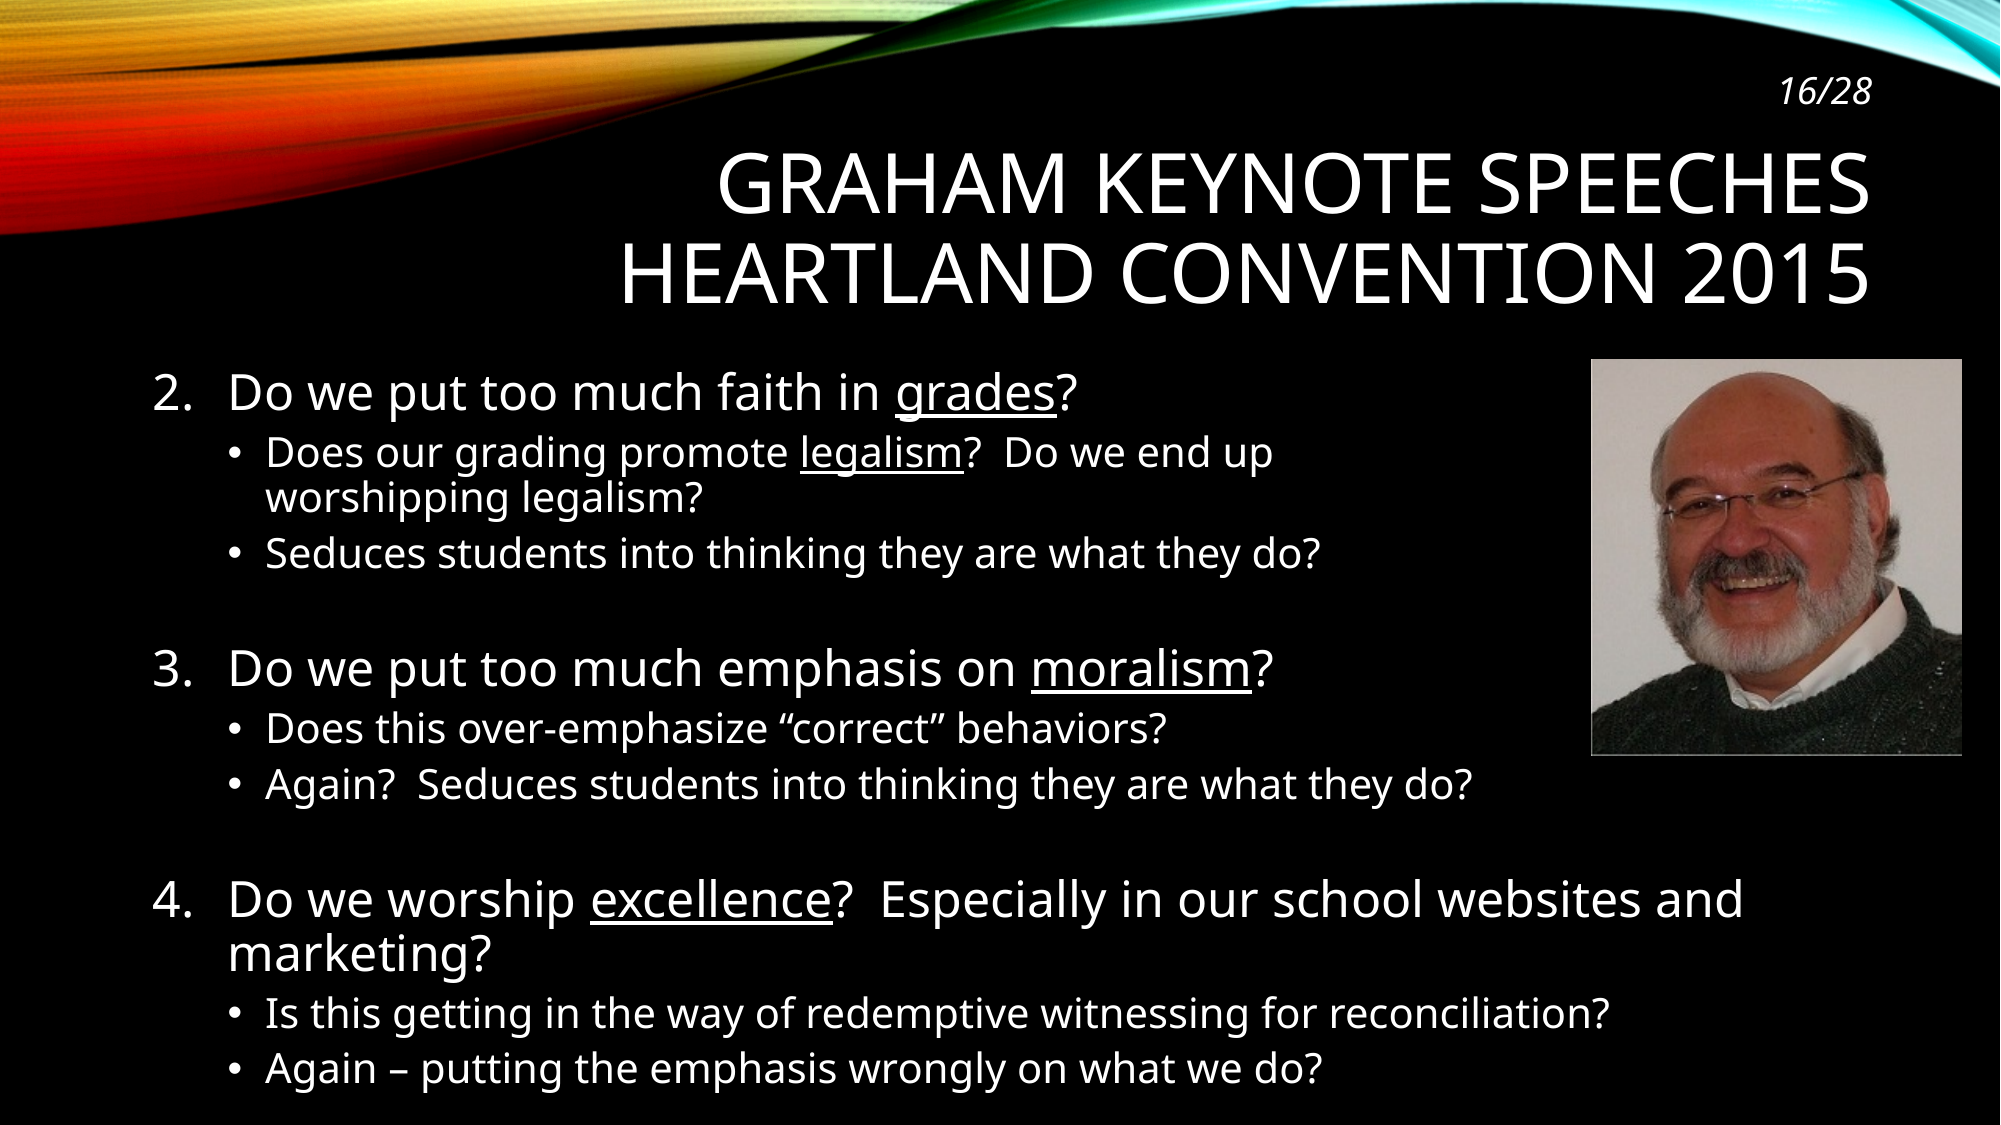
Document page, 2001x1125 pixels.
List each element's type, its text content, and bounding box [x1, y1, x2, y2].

list Do we put too much faith in grades? Does our grading promote legalism? Do we end up worshipping legalism? Seduces students into thinking they are what they do? Do we put too much emphasis on moralism? Does this over-emphasize “correct” behaviors? Again? Seduces students into thinking they are what they do? Do we worship excellence? Especially in our school websites and marketing? Is this getting in the way of redemptive witnessing for reconciliation? Again – putting the emphasis wrongly on what we do? [62, 360, 1888, 1125]
picture [1591, 359, 1962, 756]
title Graham Keynote speeches Heartland convention 2015 [474, 125, 1888, 338]
slide_number 16 [1437, 62, 1888, 123]
picture [0, 0, 2000, 237]
